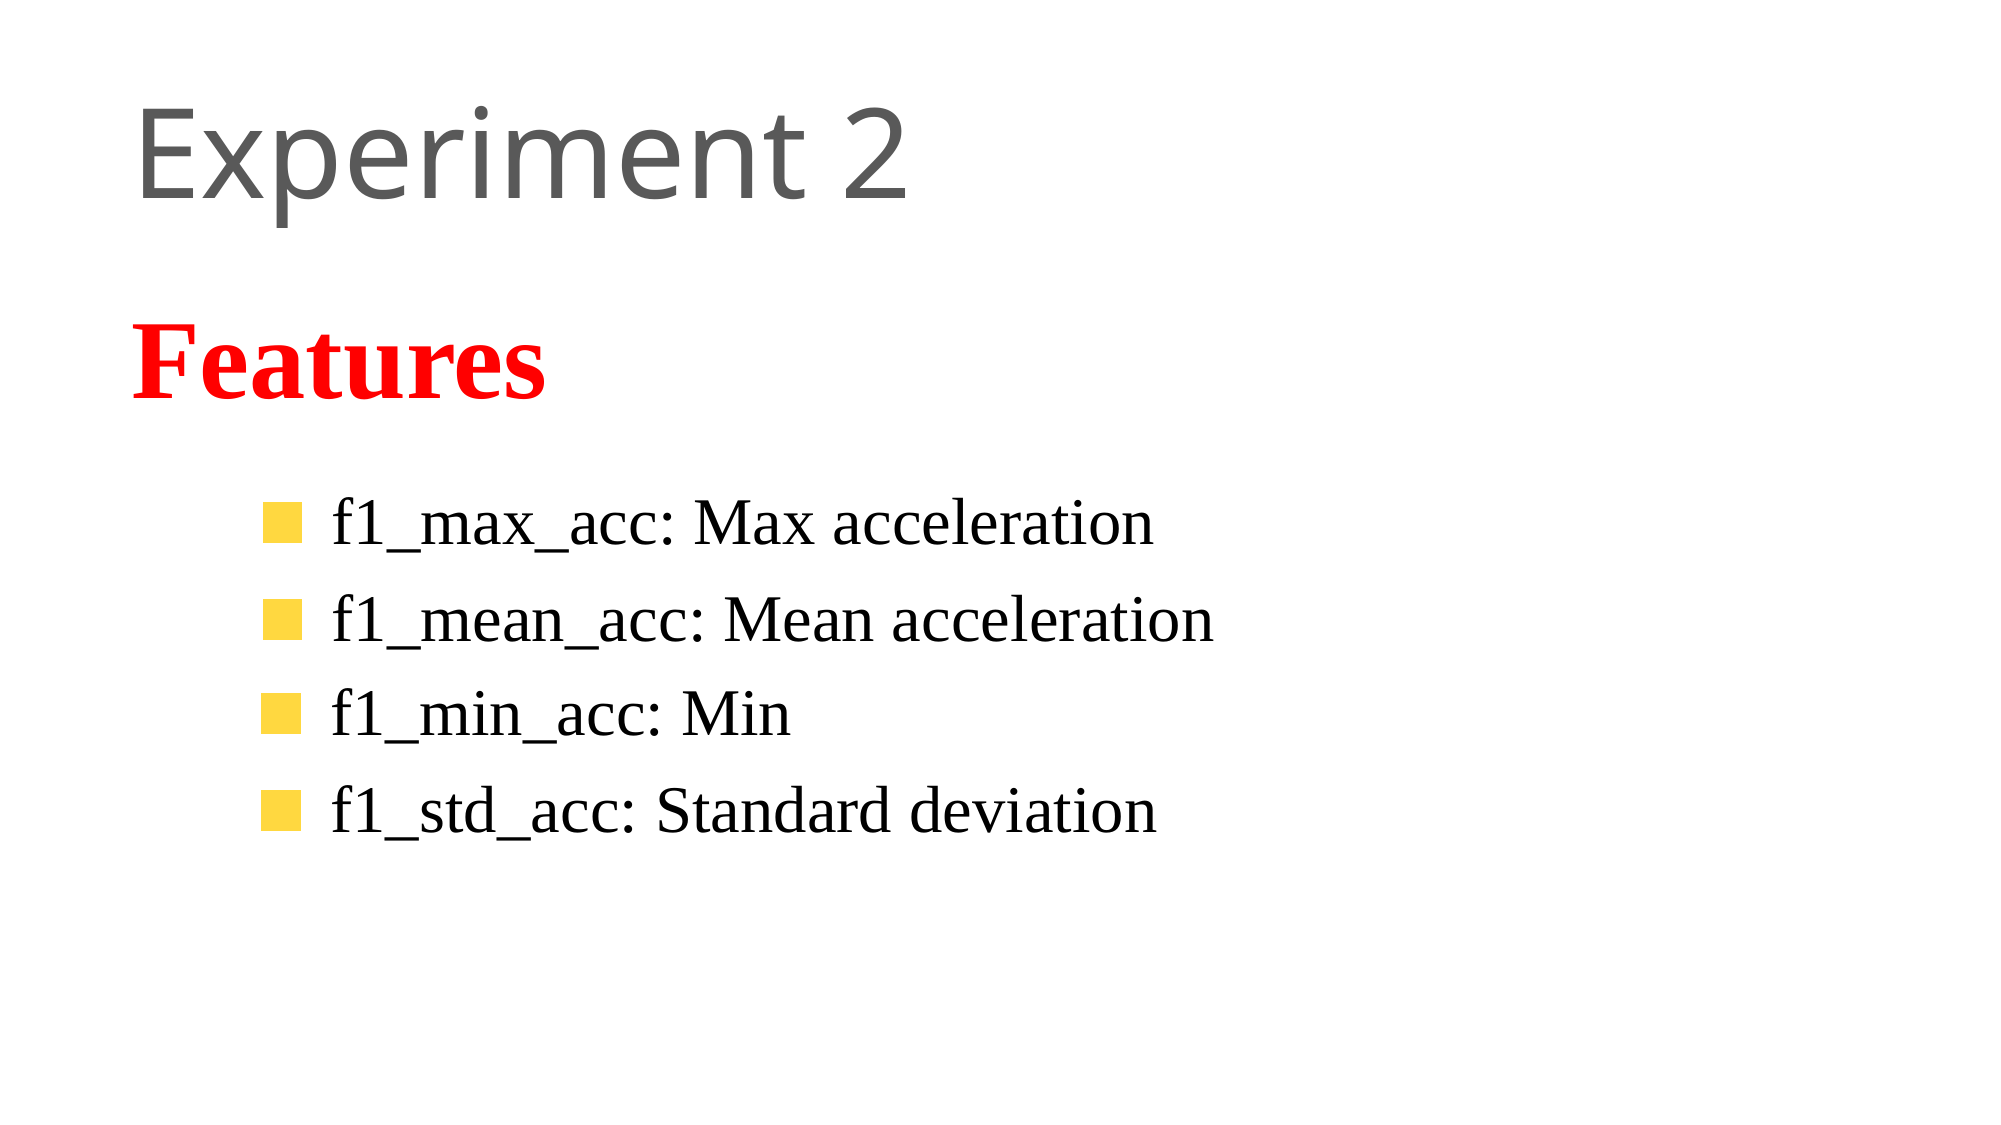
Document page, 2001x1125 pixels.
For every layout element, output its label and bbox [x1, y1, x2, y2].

text_box [261, 597, 304, 642]
text_box [316, 576, 1643, 644]
text_box [116, 61, 1877, 233]
text_box [116, 258, 1903, 431]
text_box [261, 500, 304, 545]
text_box [259, 788, 303, 833]
text_box [315, 670, 1681, 737]
text_box [316, 479, 1682, 547]
text_box [259, 691, 303, 736]
text_box [315, 767, 1642, 835]
